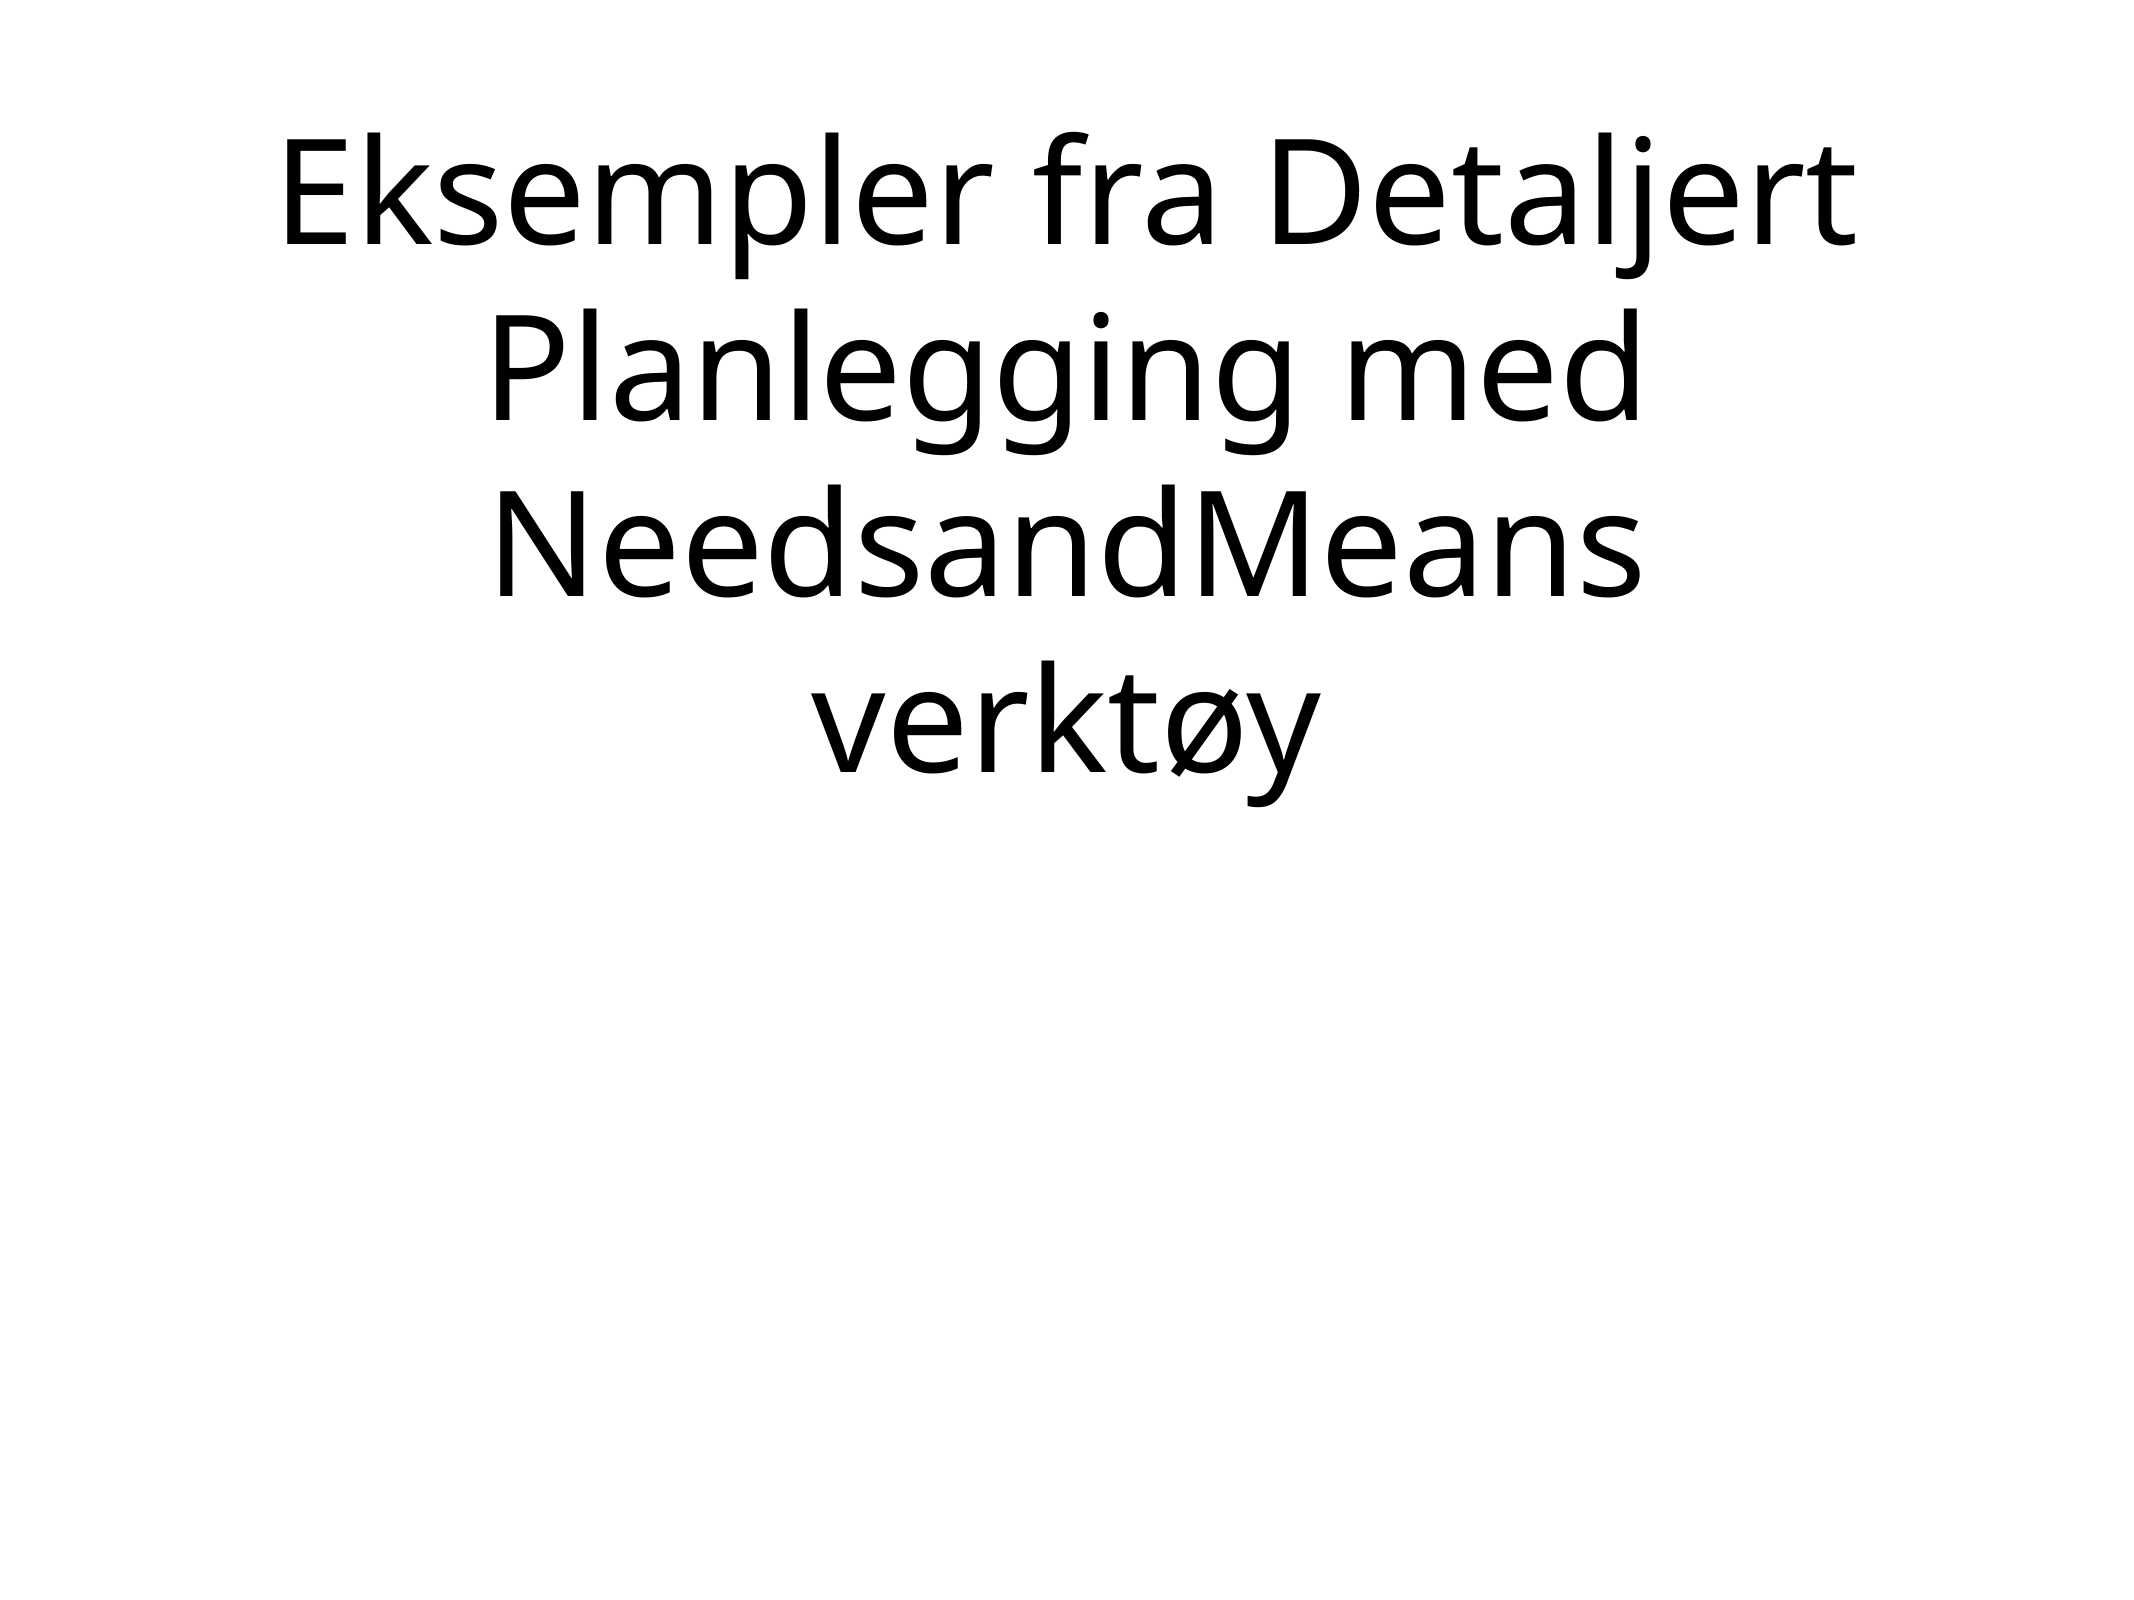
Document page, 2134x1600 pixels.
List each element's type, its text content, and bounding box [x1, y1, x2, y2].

title Eksempler fra Detaljert Planlegging med NeedsandMeans verktøy [207, 268, 1926, 811]
